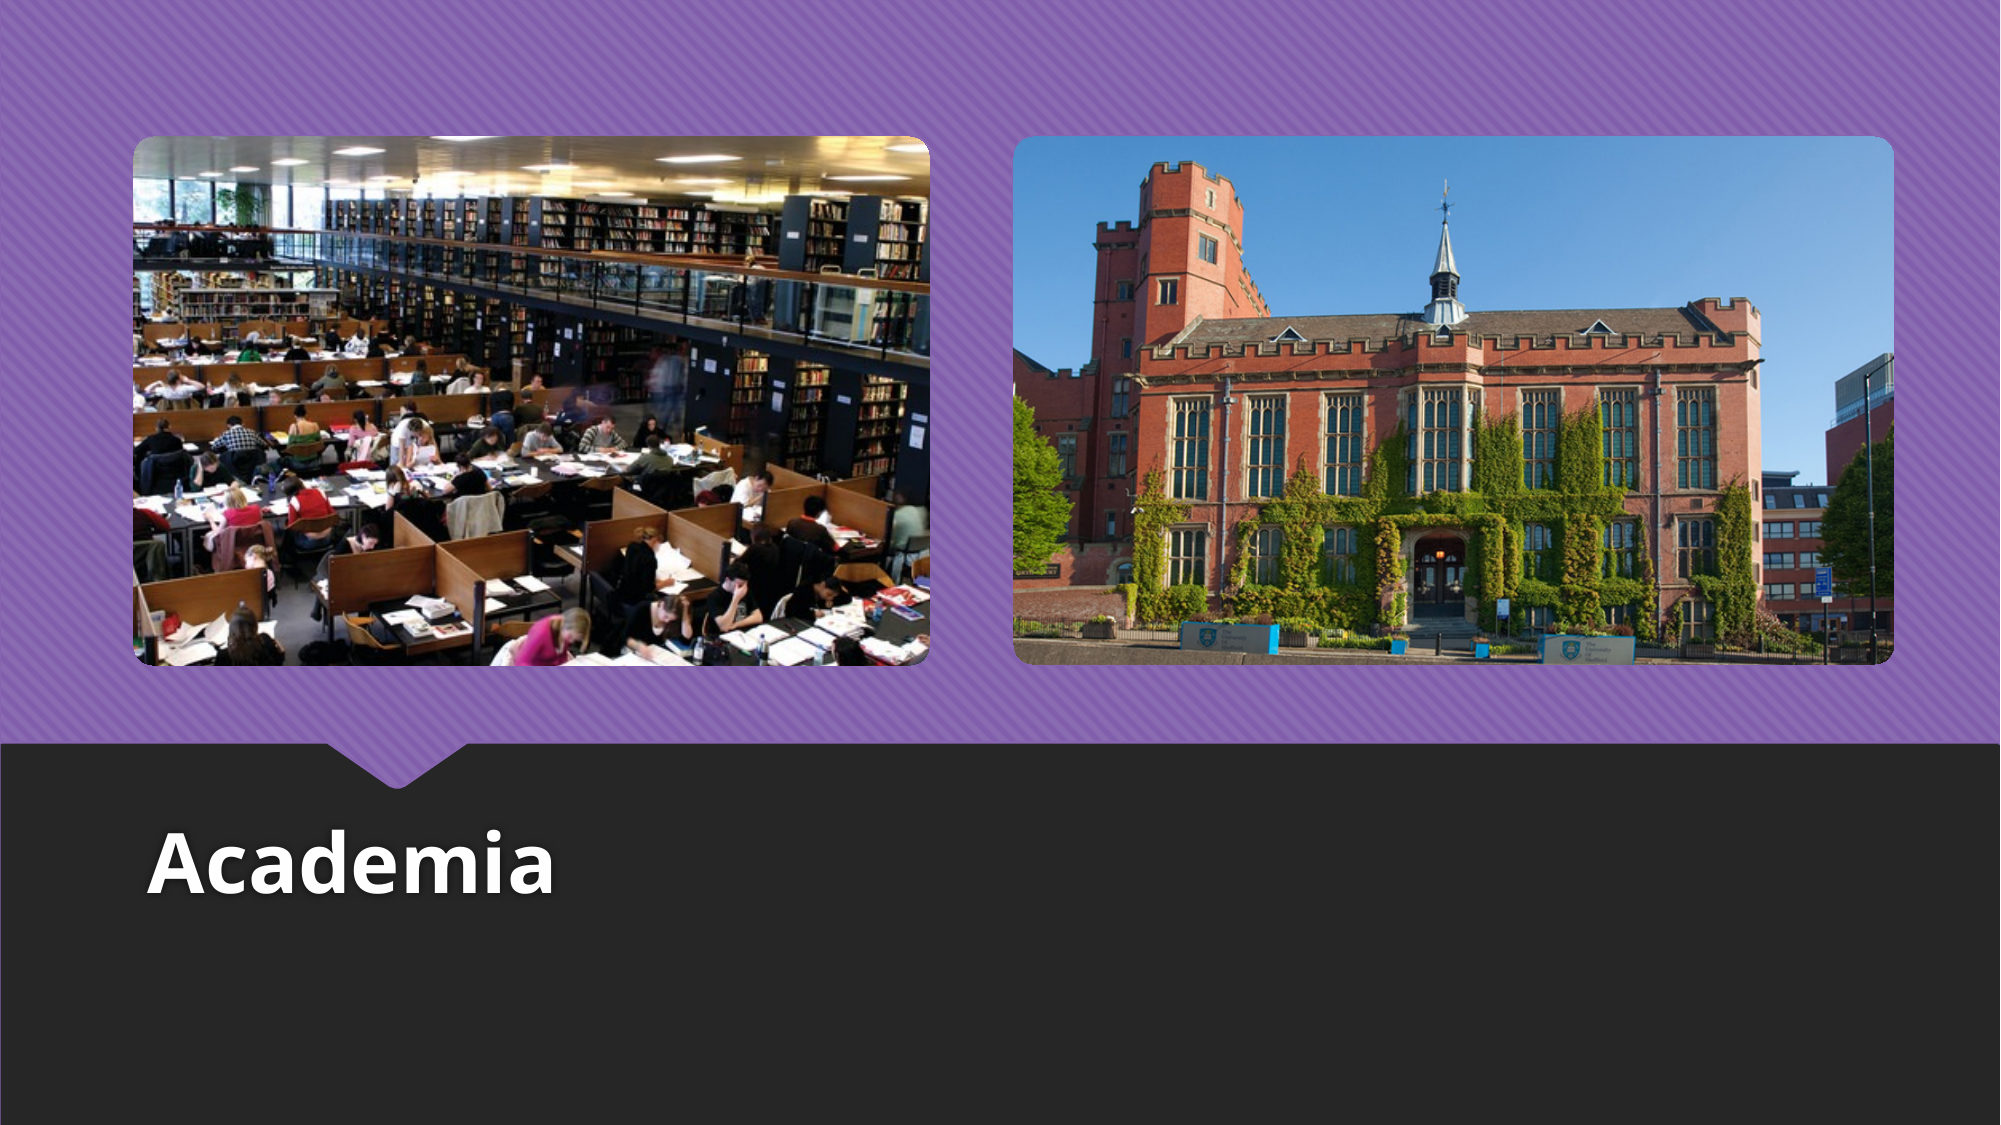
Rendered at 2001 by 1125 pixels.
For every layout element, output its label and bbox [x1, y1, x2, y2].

picture [132, 135, 931, 667]
text_box [0, 742, 2000, 1125]
text_box [0, 0, 2000, 742]
picture [1012, 135, 1896, 666]
